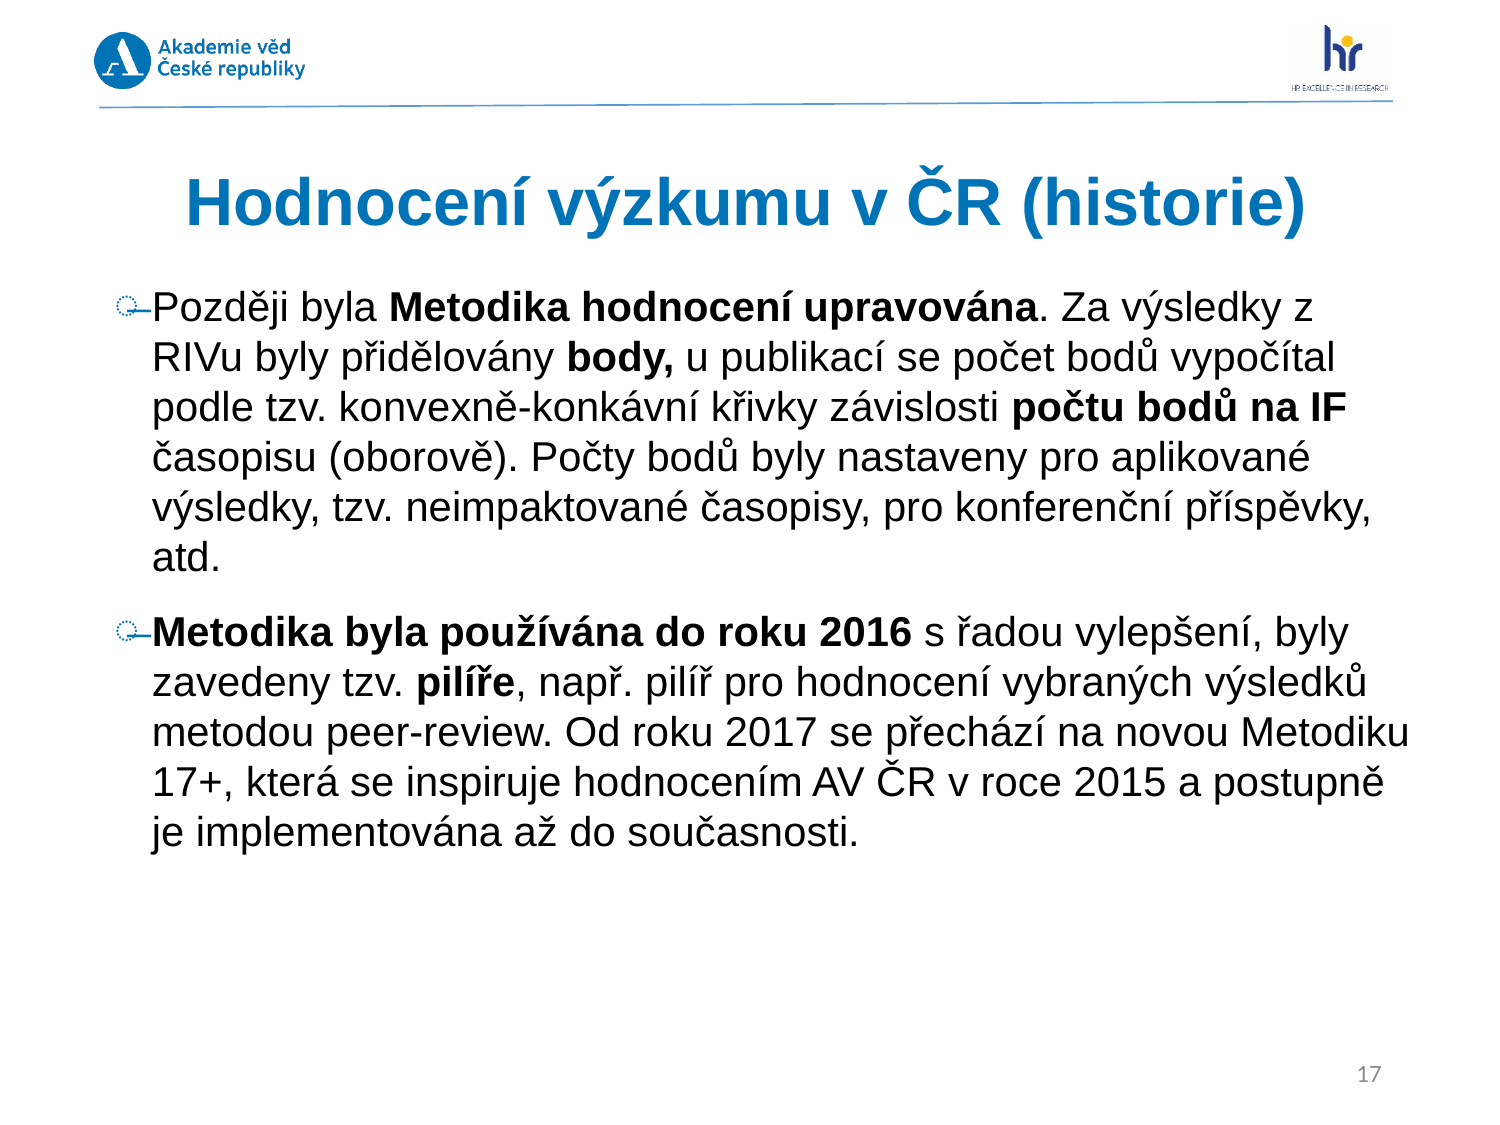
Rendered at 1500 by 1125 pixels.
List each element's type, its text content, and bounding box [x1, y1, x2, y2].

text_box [99, 101, 1394, 108]
picture [93, 32, 305, 89]
list Později byla Metodika hodnocení upravována. Za výsledky z RIVu byly přidělovány body, u publikací se počet bodů vypočítal podle tzv. konvexně-konkávní křivky závislosti počtu bodů na IF časopisu (oborově). Počty bodů byly nastaveny pro aplikované výsledky, tzv. neimpaktované časopisy, pro konferenční příspěvky, atd. Metodika byla používána do roku 2016 s řadou vylepšení, byly zavedeny tzv. pilíře, např. pilíř pro hodnocení vybraných výsledků metodou peer-review. Od roku 2017 se přechází na novou Metodiku 17+, která se inspiruje hodnocením AV ČR v roce 2015 a postupně je implementována až do současnosti. [99, 271, 1431, 859]
picture [1292, 25, 1388, 91]
title Hodnocení výzkumu v ČR (historie) [99, 160, 1394, 255]
slide_number 17 [1059, 1042, 1397, 1103]
